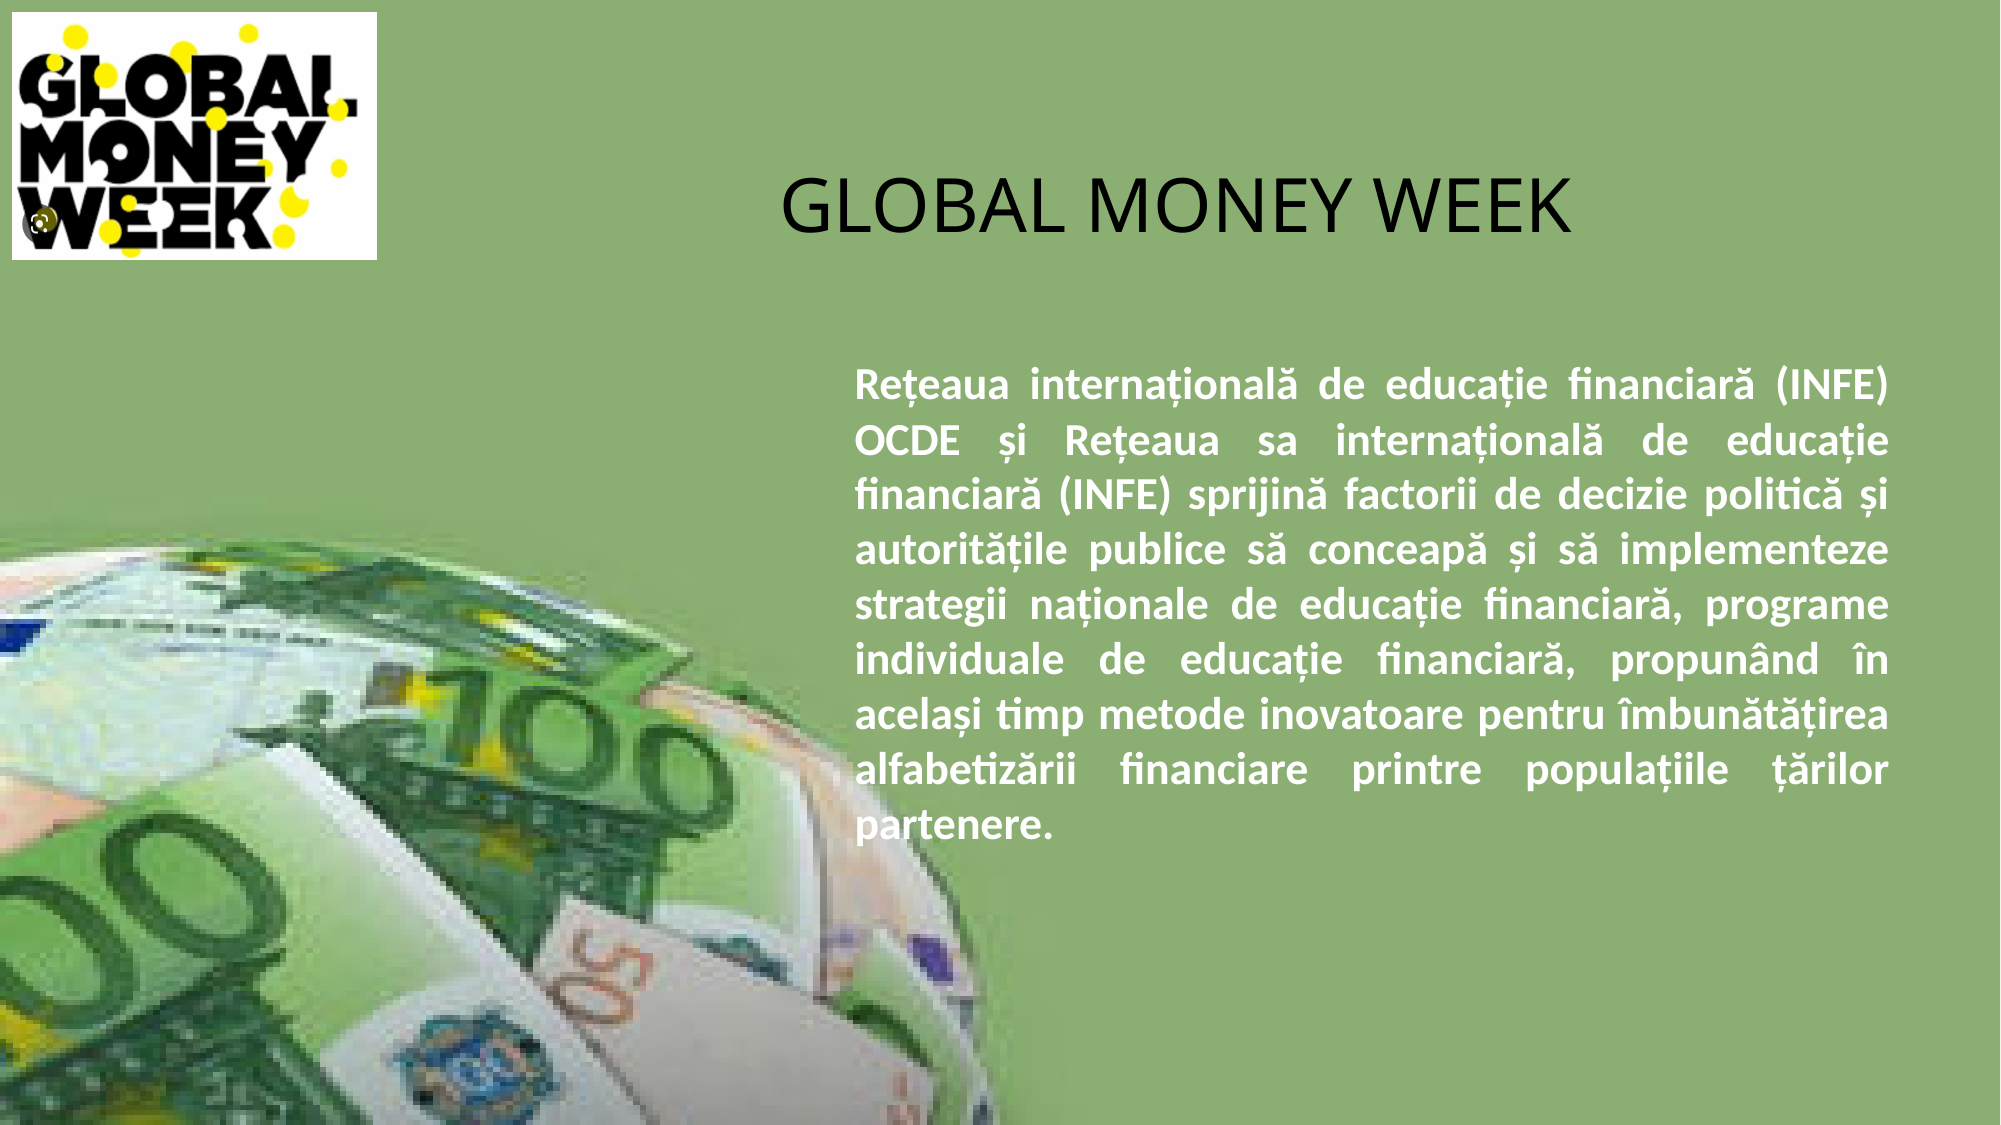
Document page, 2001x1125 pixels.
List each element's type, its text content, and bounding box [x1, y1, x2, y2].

title GLOBAL MONEY WEEK [313, 118, 2000, 298]
text_box Rețeaua internațională de educație financiară (INFE) OCDE și Rețeaua sa internațională de educație financiară (INFE) sprijină factorii de decizie politică și autoritățile publice să conceapă și să implementeze strategii naționale de educație financiară, programe individuale de educație financiară, propunând în același timp metode inovatoare pentru îmbunătățirea alfabetizării financiare printre populațiile țărilor partenere. [839, 346, 1906, 902]
picture [0, 0, 2001, 1125]
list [12, 12, 377, 260]
